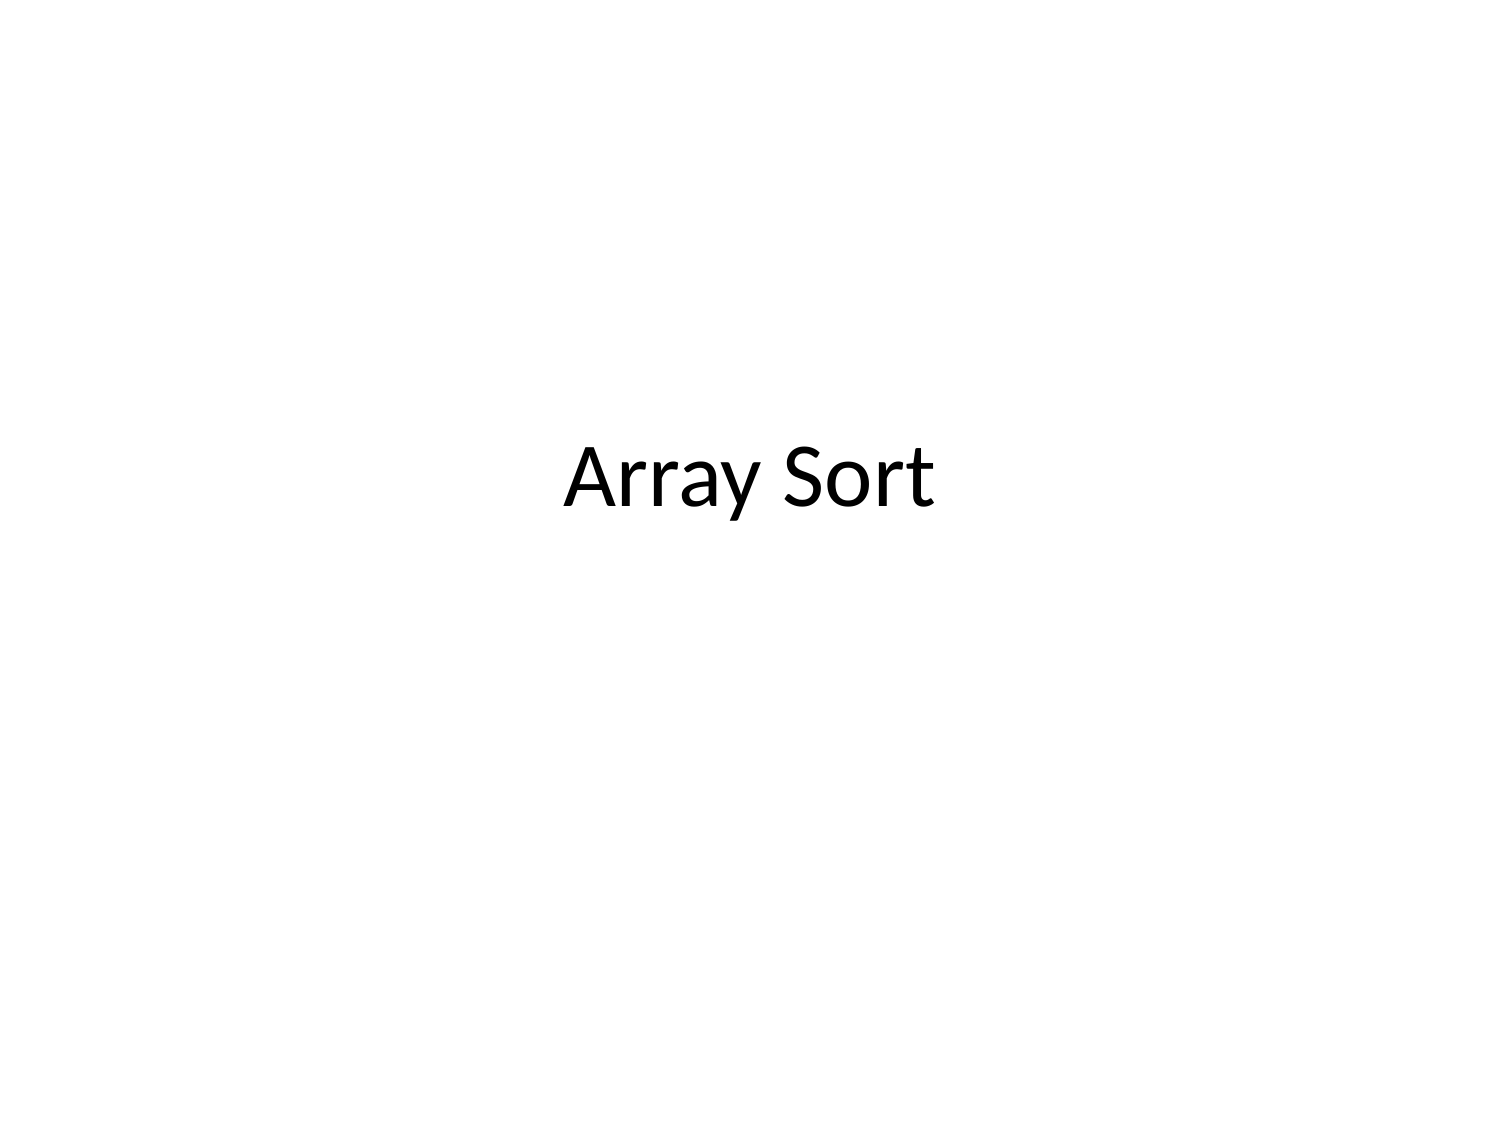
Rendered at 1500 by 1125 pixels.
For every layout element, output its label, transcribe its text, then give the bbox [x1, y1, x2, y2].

title Array Sort [112, 349, 1388, 591]
